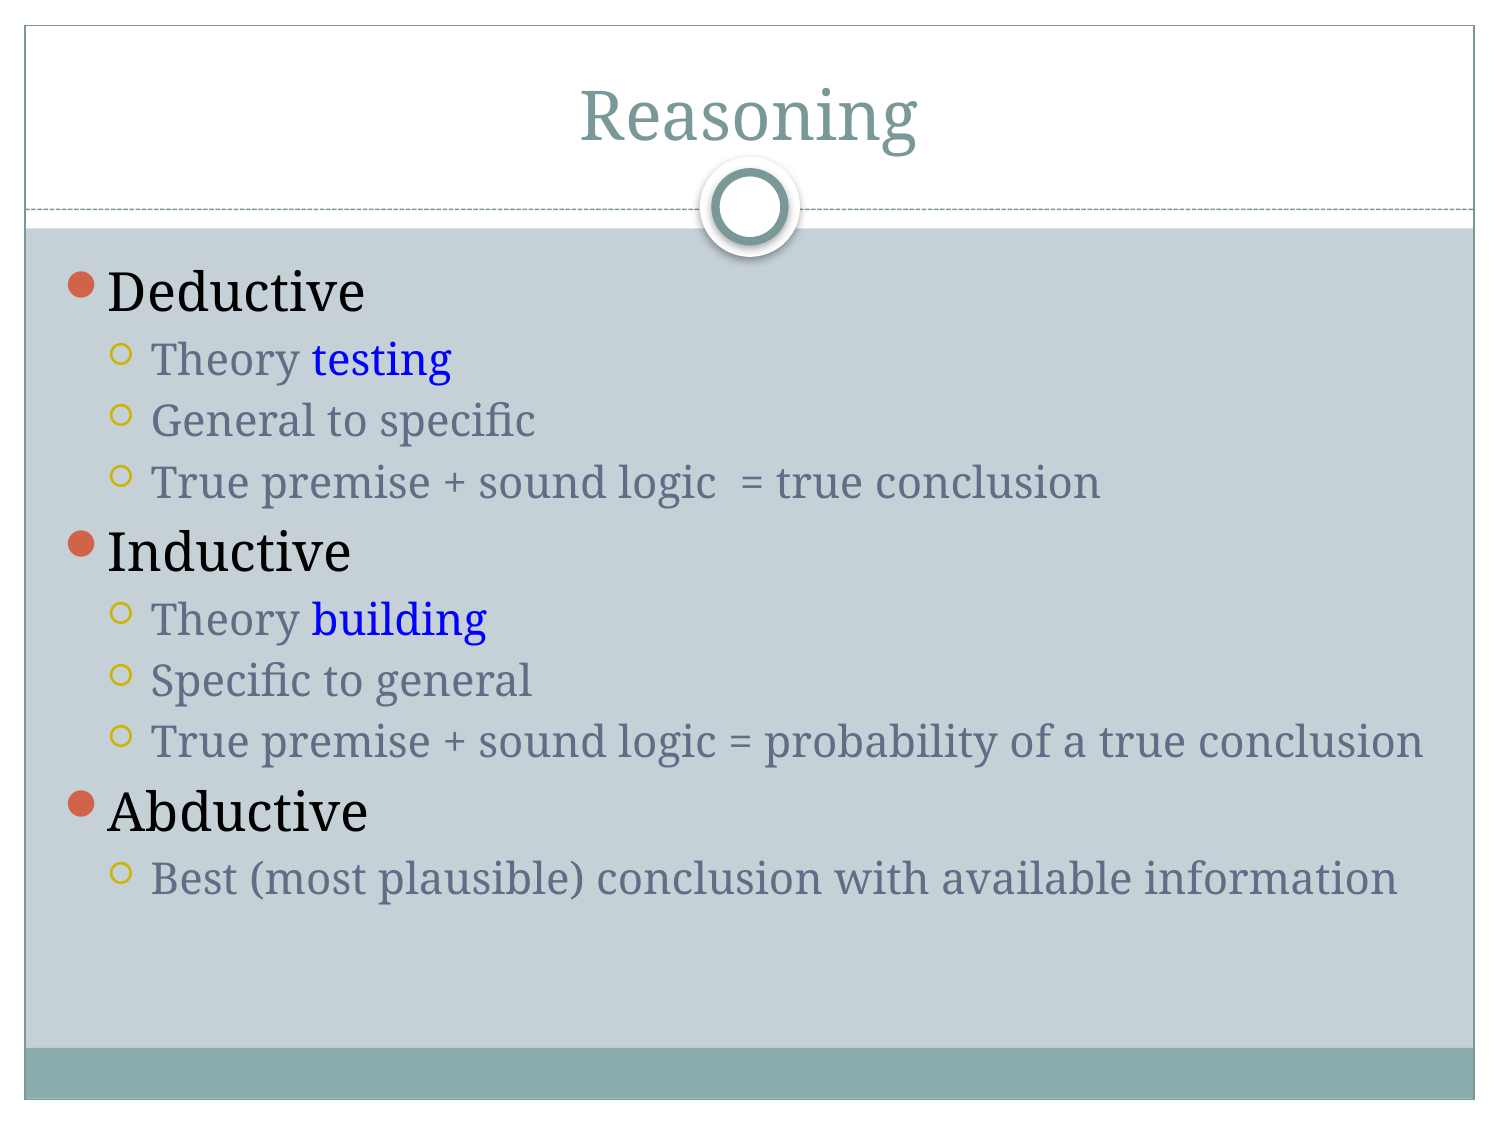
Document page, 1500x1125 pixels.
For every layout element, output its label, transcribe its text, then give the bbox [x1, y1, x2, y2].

list Deductive Theory testing General to specific True premise + sound logic = true conclusion Inductive Theory building Specific to general True premise + sound logic = probability of a true conclusion Abductive Best (most plausible) conclusion with available information [49, 250, 1445, 1001]
title Reasoning [49, 37, 1450, 162]
